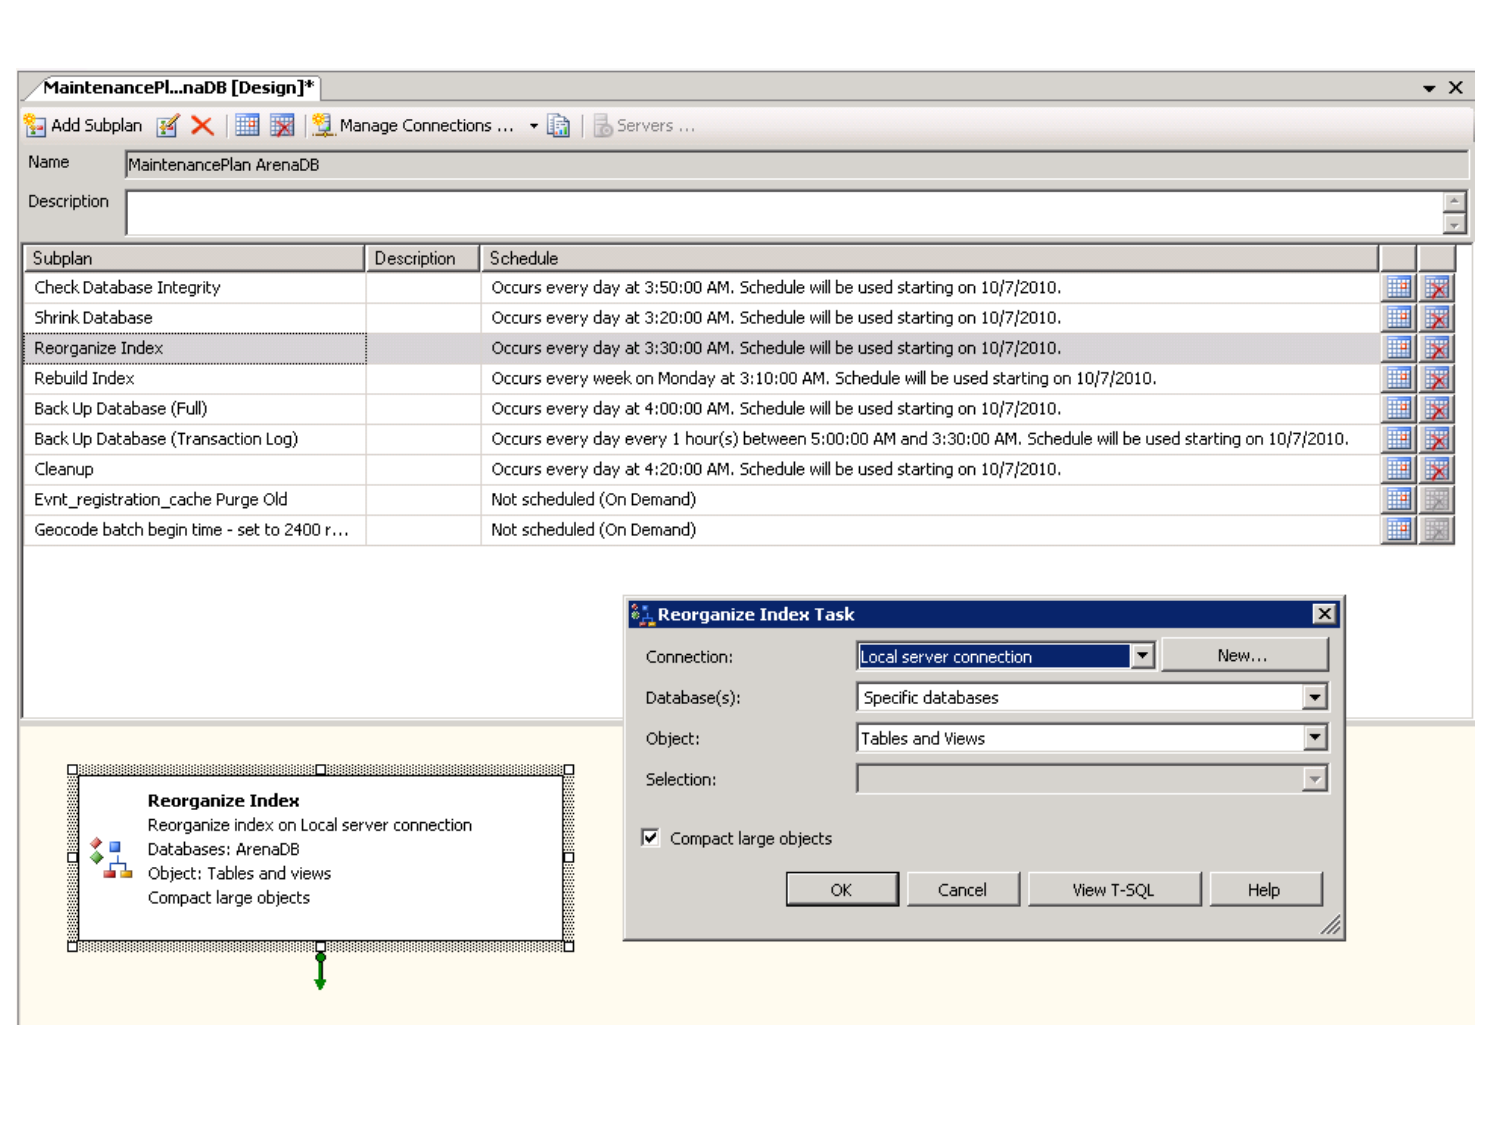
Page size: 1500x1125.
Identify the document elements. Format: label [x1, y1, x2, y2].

picture [16, 68, 1476, 1026]
